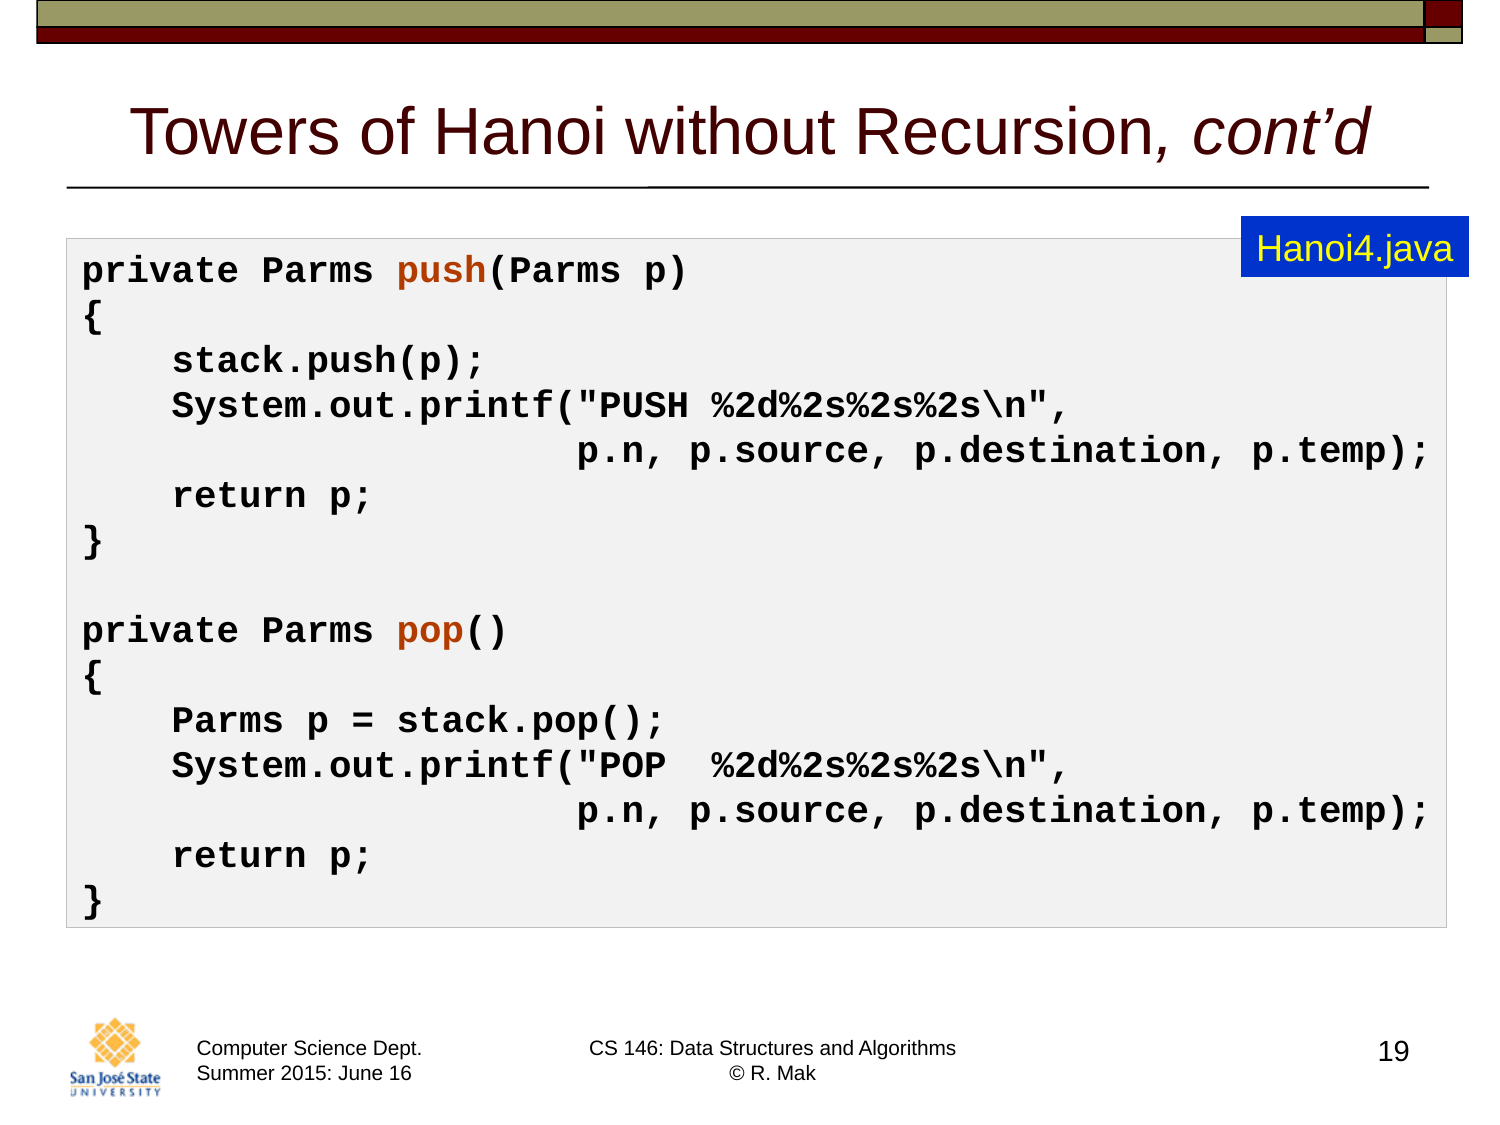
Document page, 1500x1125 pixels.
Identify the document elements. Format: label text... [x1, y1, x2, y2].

picture [60, 1012, 166, 1112]
text_box private Parms push(Parms p) { stack.push(p); System.out.printf("PUSH %2d%2s%2s%2s\n", p.n, p.source, p.destination, p.temp); return p; } private Parms pop() { Parms p = stack.pop(); System.out.printf("POP %2d%2s%2s%2s\n", p.n, p.source, p.destination, p.temp); return p; } [66, 238, 1447, 928]
title Towers of Hanoi without Recursion, cont’d [75, 67, 1425, 175]
slide_number 19 [1112, 1025, 1425, 1100]
text_box Hanoi4.java [1241, 216, 1469, 277]
